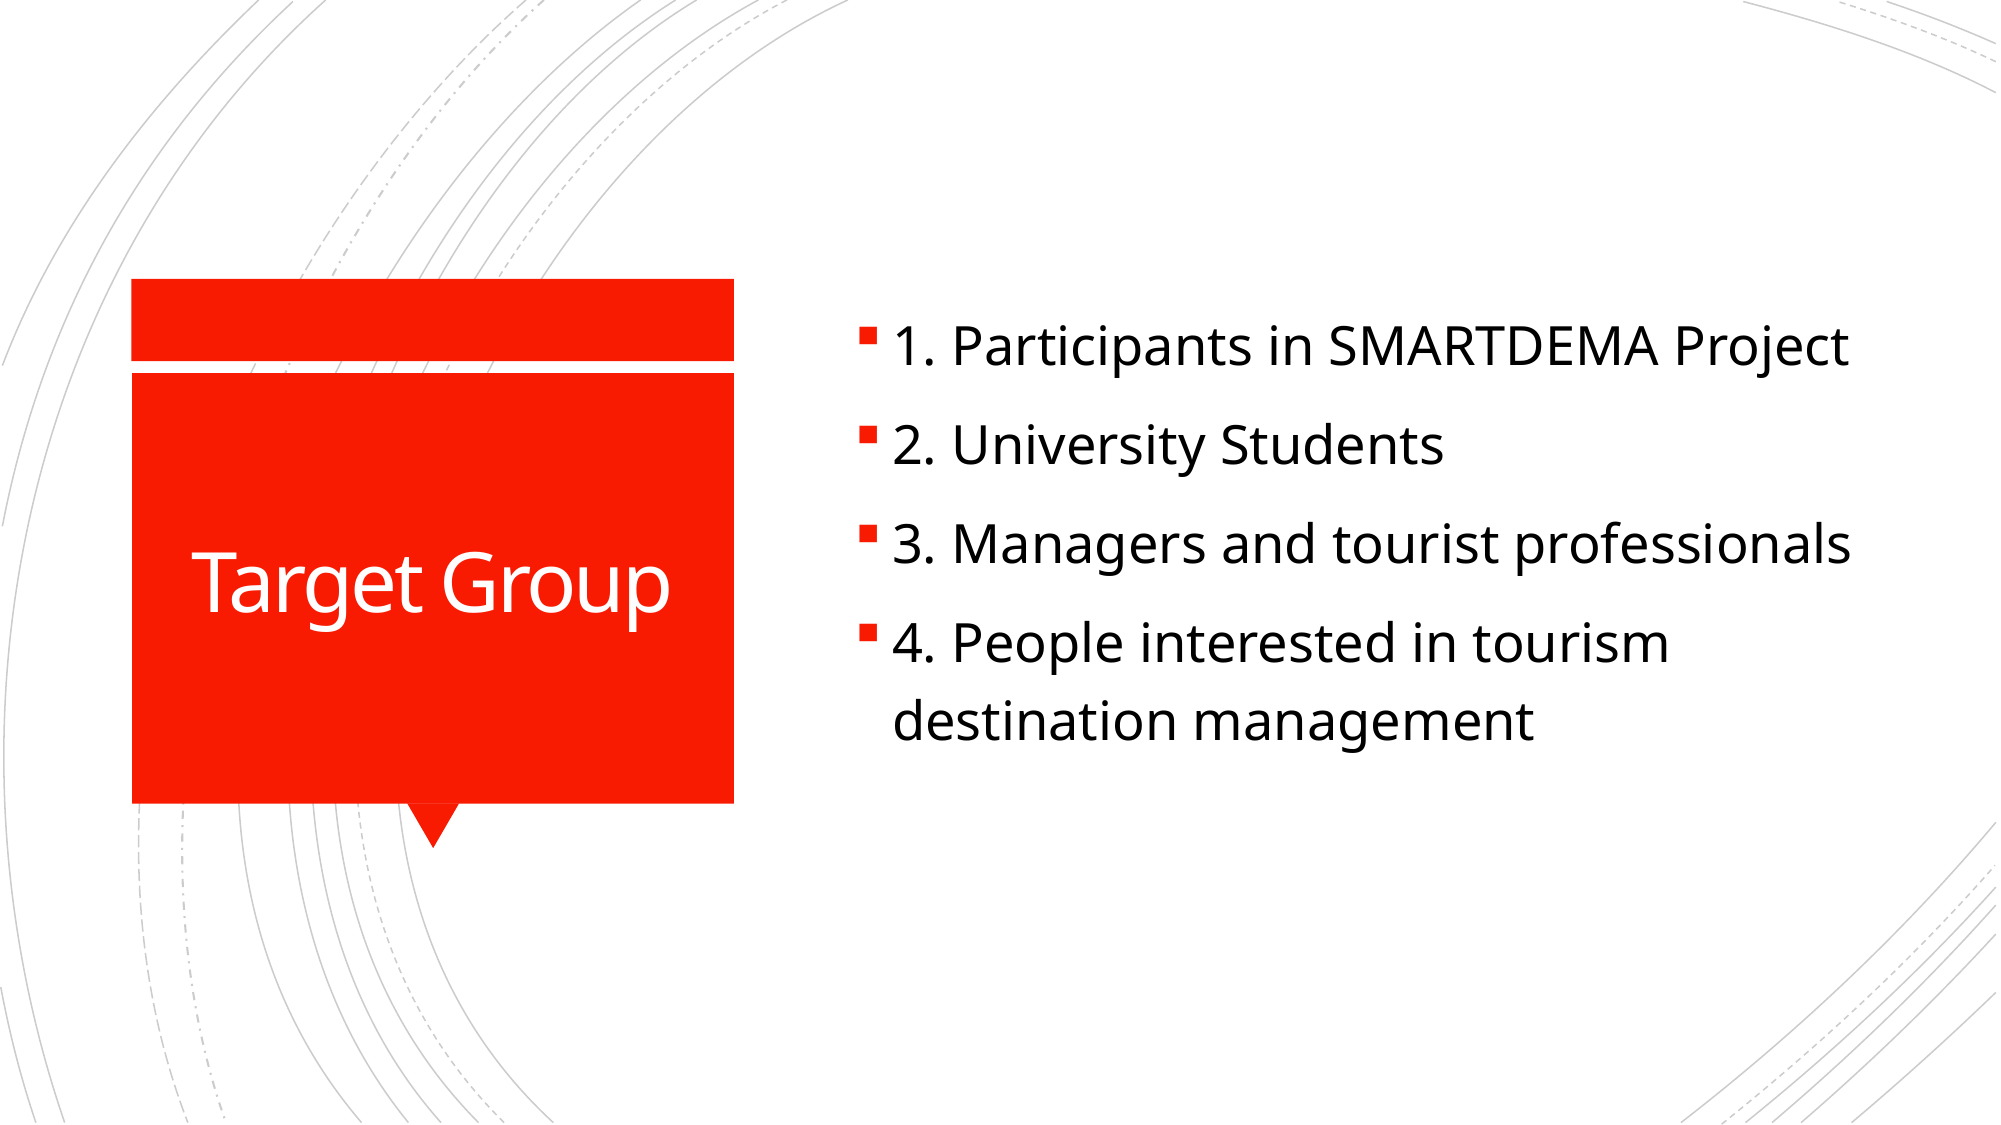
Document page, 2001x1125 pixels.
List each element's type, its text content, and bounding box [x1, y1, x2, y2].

list 1. Participants in SMARTDEMA Project 2. University Students 3. Managers and tourist professionals 4. People interested in tourism destination management [839, 131, 1871, 993]
title Target Group [145, 385, 720, 789]
